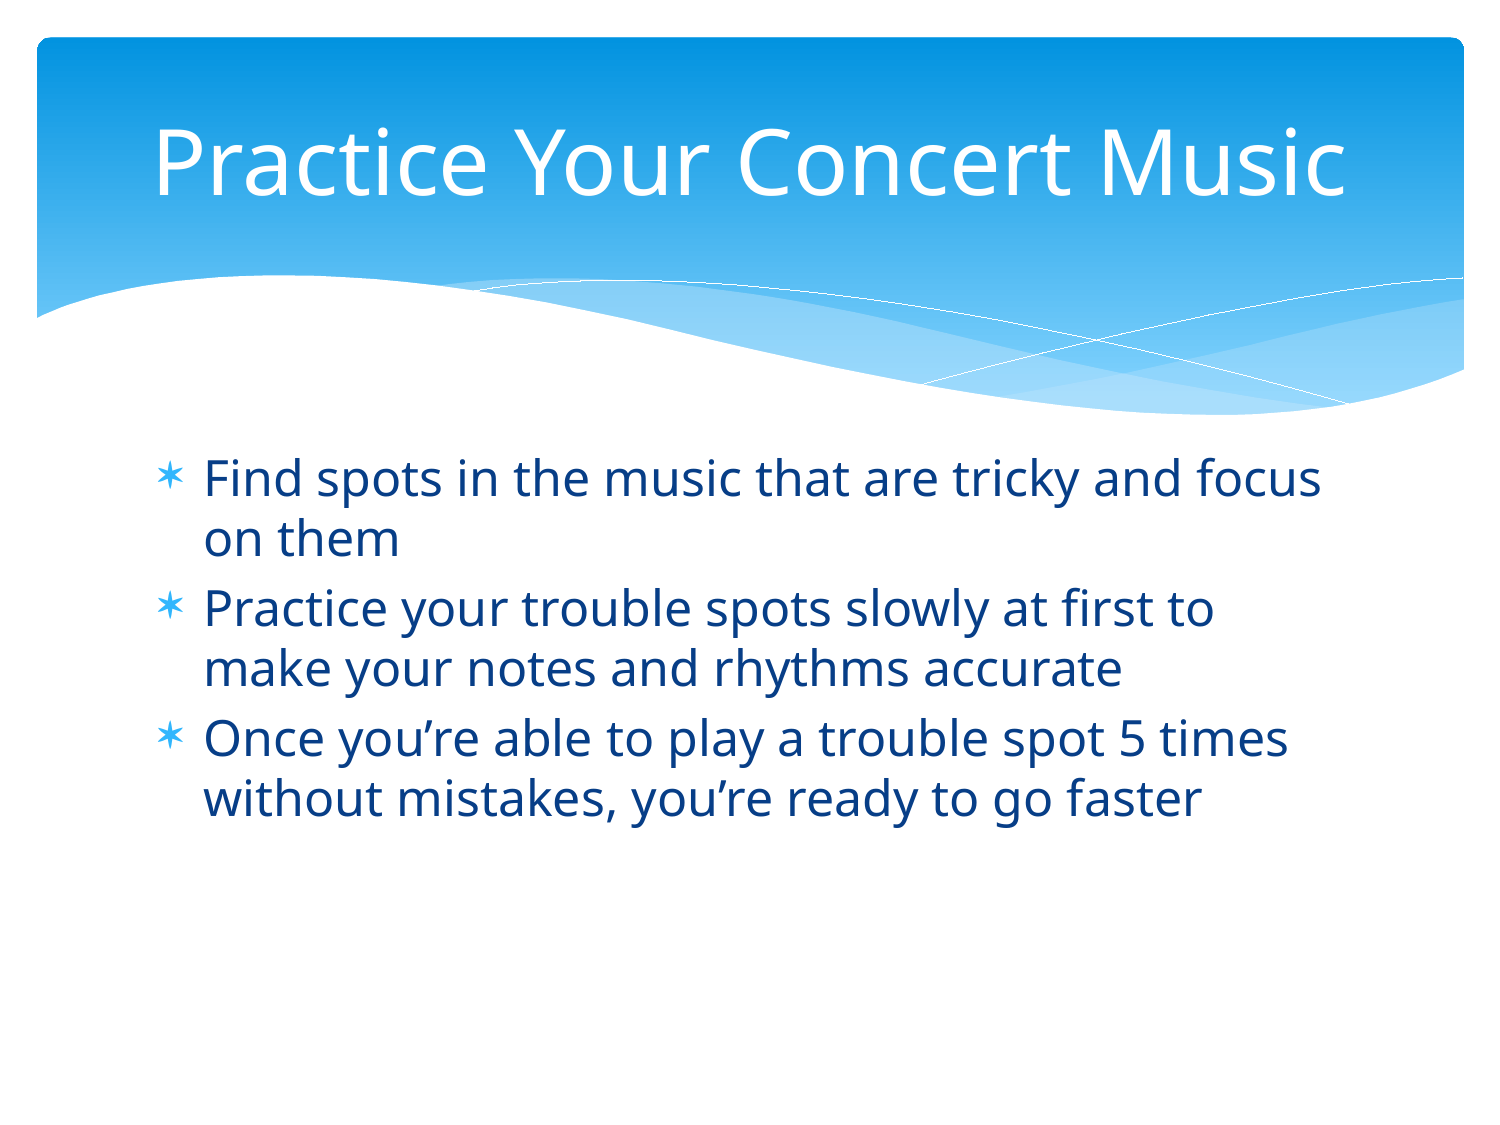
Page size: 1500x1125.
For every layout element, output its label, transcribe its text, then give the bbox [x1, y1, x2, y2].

title Practice Your Concert Music [75, 55, 1425, 261]
list Find spots in the music that are tricky and focus on them Practice your trouble spots slowly at first to make your notes and rhythms accurate Once you’re able to play a trouble spot 5 times without mistakes, you’re ready to go faster [143, 438, 1359, 1005]
